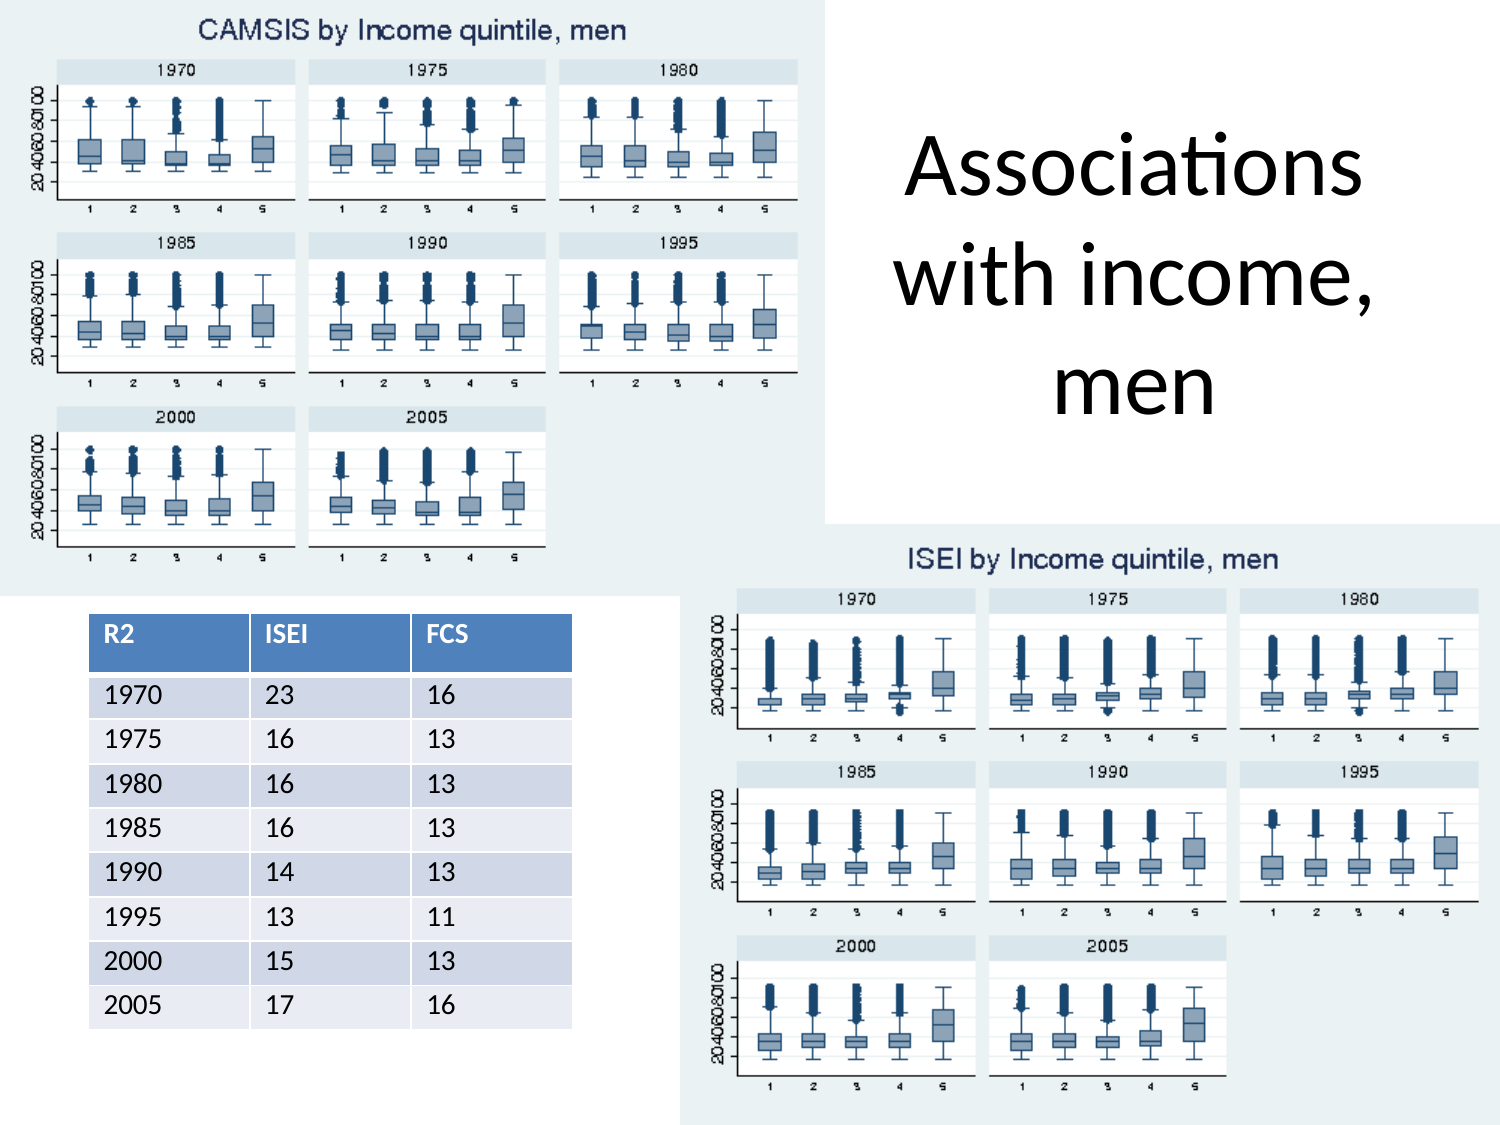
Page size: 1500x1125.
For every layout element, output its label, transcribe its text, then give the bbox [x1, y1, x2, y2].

table_cell 1970 [89, 678, 249, 718]
table_cell 13 [412, 942, 572, 985]
table_cell 1985 [89, 809, 249, 851]
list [0, 0, 826, 596]
table_cell 14 [251, 853, 410, 896]
table_cell 17 [251, 986, 410, 1029]
table_cell 16 [412, 678, 572, 718]
table_cell 16 [251, 809, 410, 851]
table_cell 23 [251, 678, 410, 718]
table_cell 1975 [89, 720, 249, 763]
table_header ISEI [251, 614, 410, 672]
table_cell 13 [412, 853, 572, 896]
table_cell 15 [251, 942, 410, 985]
table_cell 1980 [89, 765, 249, 807]
table_cell 16 [412, 986, 572, 1029]
title Associations with income, men [844, 44, 1426, 492]
table_header R2 [89, 614, 249, 672]
table_header FCS [412, 614, 572, 672]
table_cell 1990 [89, 853, 249, 896]
table_cell 2000 [89, 942, 249, 985]
table_cell 16 [251, 720, 410, 763]
table_cell 13 [251, 898, 410, 940]
picture [680, 524, 1500, 1125]
table_cell 13 [412, 765, 572, 807]
table_cell 13 [412, 809, 572, 851]
table_cell 16 [251, 765, 410, 807]
table_cell 13 [412, 720, 572, 763]
table_cell 11 [412, 898, 572, 940]
table_cell 1995 [89, 898, 249, 940]
table_cell 2005 [89, 986, 249, 1029]
